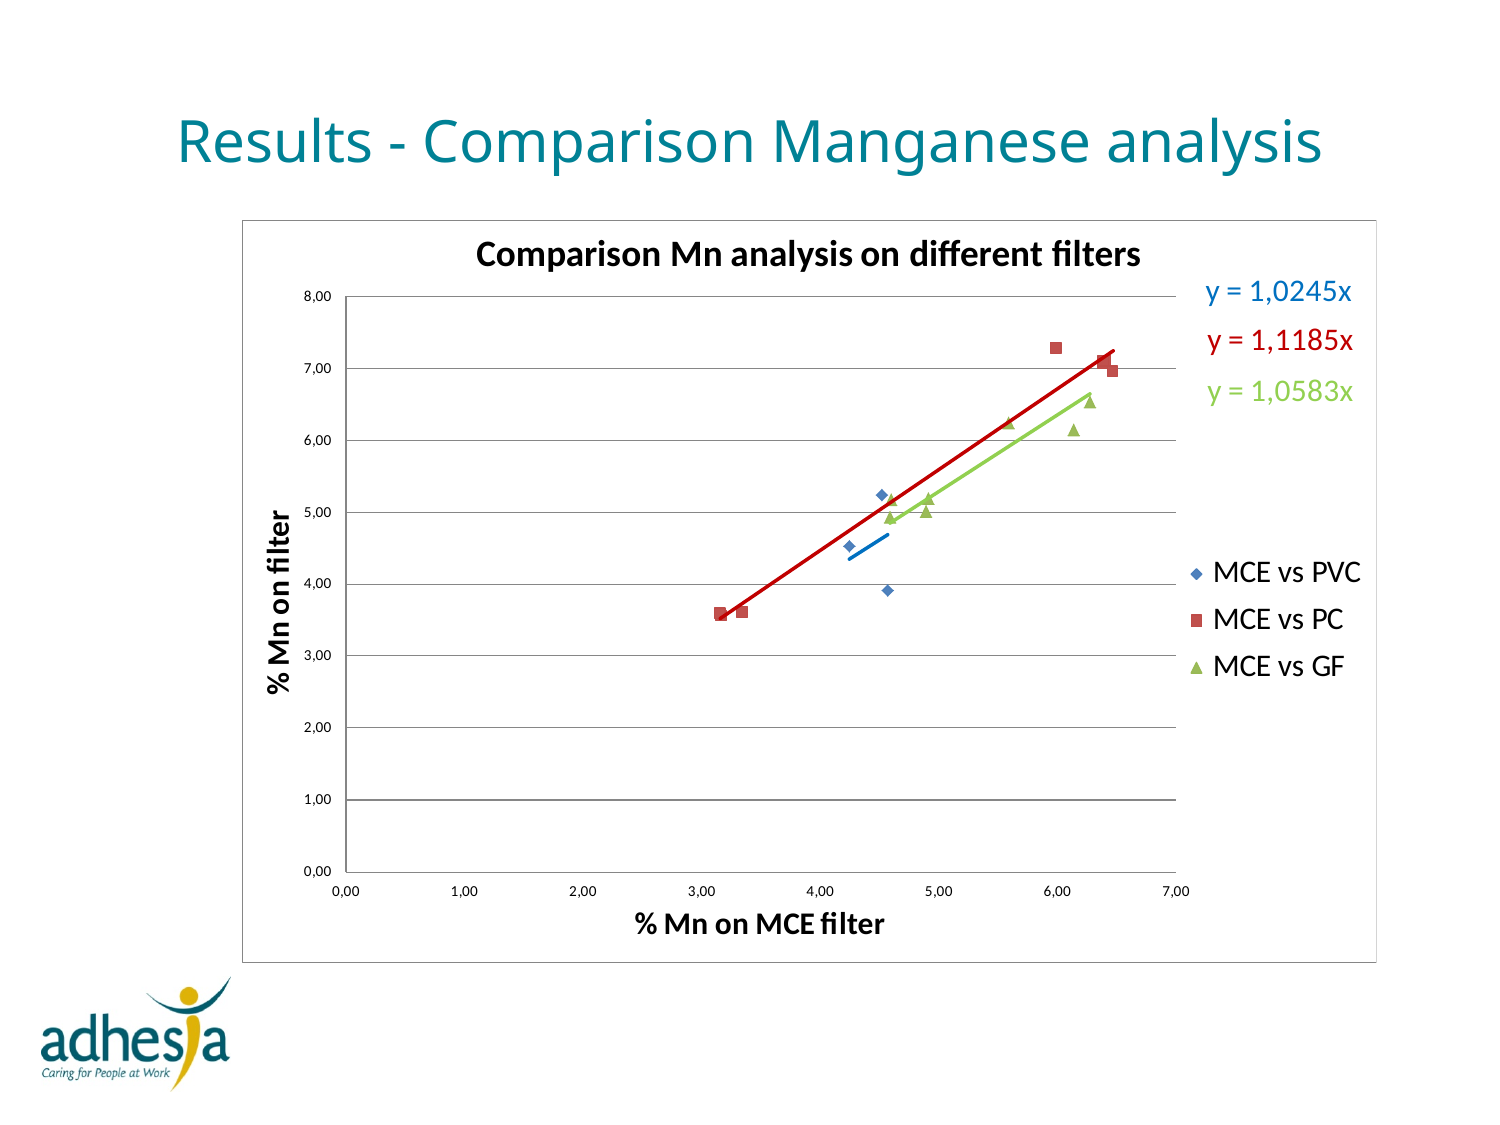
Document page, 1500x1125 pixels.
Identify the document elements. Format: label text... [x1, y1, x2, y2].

title Results - Comparison Manganese analysis [75, 45, 1425, 233]
picture [41, 976, 231, 1092]
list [241, 219, 1377, 963]
